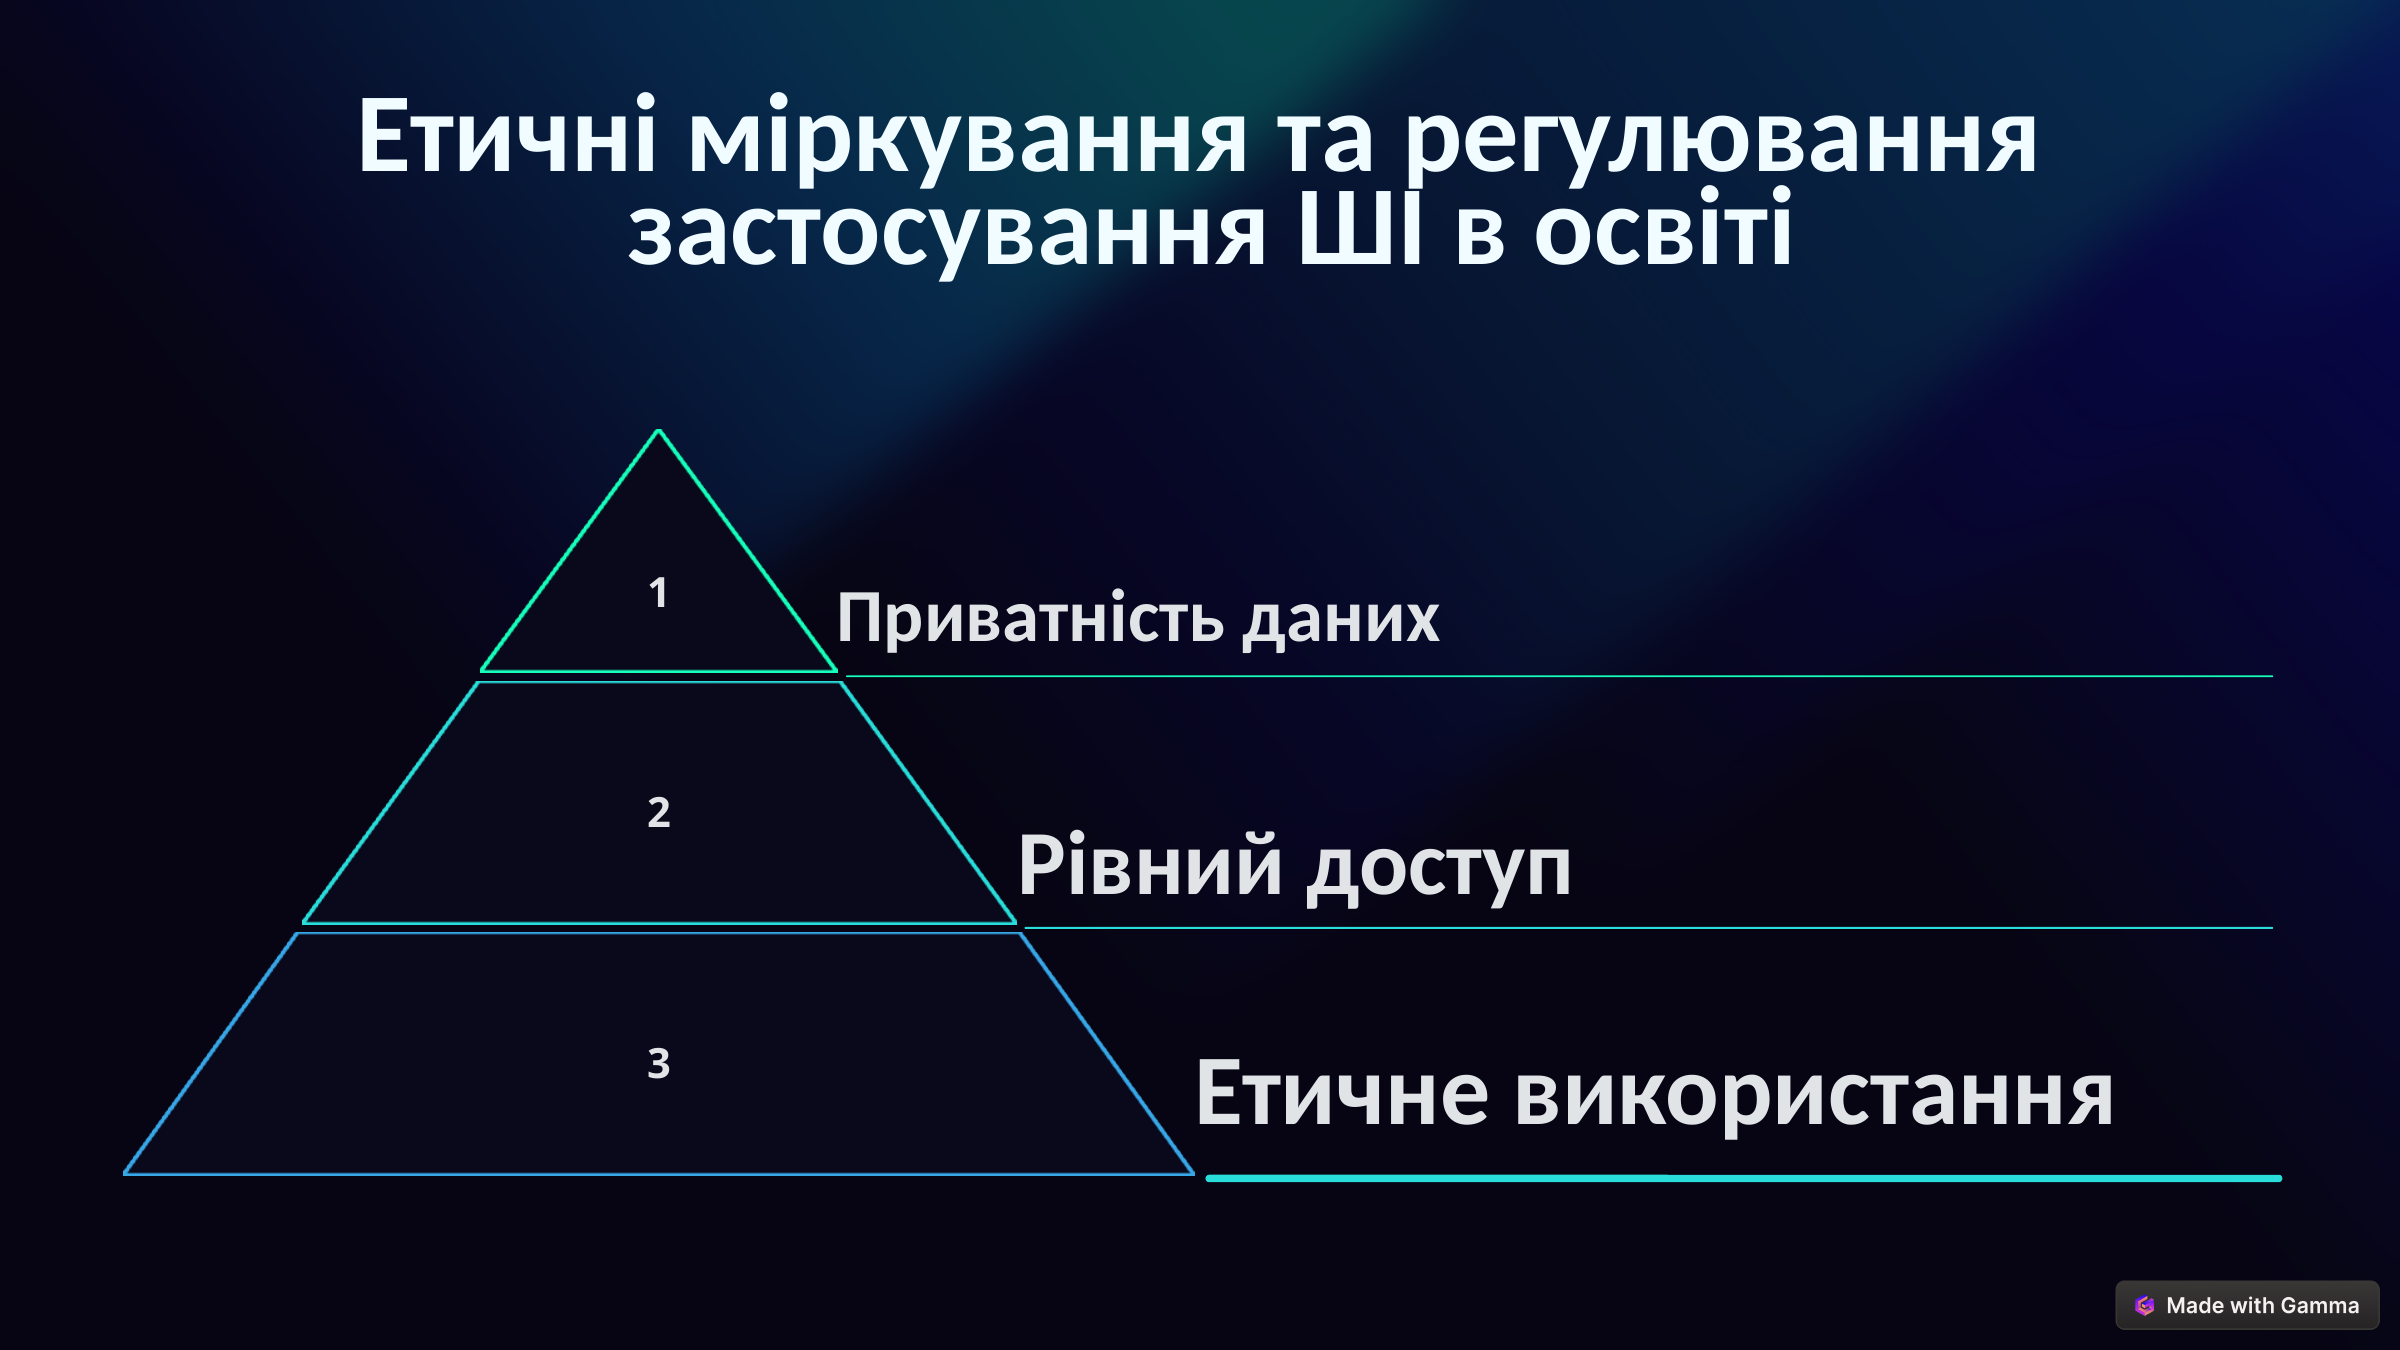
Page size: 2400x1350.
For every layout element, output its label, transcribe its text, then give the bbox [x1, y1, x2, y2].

text_box Етичні міркування та регулювання застосування ШІ в освіті [130, 99, 2294, 288]
text_box Етичне використання [1195, 1097, 1869, 1143]
text_box Рівний доступ [1017, 865, 1394, 913]
picture [302, 681, 1017, 925]
picture [2106, 1271, 2389, 1339]
picture [123, 932, 1195, 1176]
text_box Приватність даних [838, 609, 1213, 657]
picture [480, 429, 838, 673]
text_box [1205, 1174, 2283, 1183]
